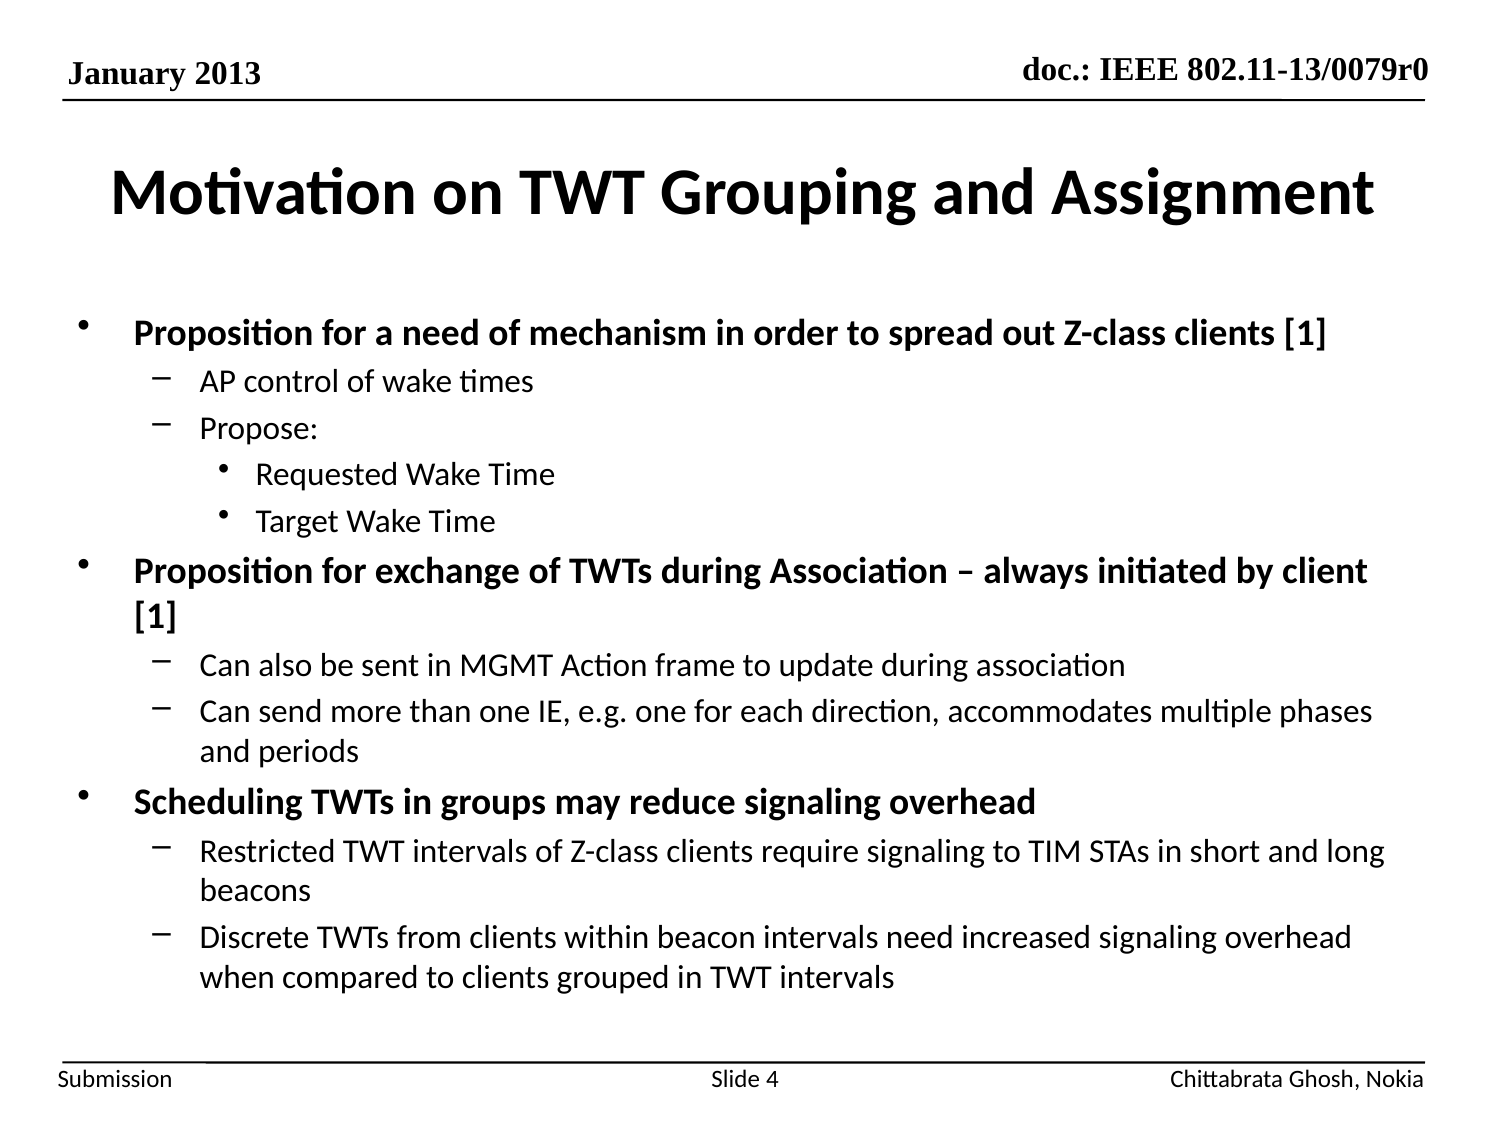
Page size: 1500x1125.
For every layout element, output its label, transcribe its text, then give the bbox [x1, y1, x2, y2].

title Motivation on TWT Grouping and Assignment [62, 112, 1426, 263]
slide_number Slide 4 [702, 1061, 788, 1093]
footer Chittabrata Ghosh, Nokia [1137, 1061, 1426, 1088]
list Proposition for a need of mechanism in order to spread out Z-class clients [1] AP control of wake times Propose: Requested Wake Time Target Wake Time Proposition for exchange of TWTs during Association – always initiated by client [1] Can also be sent in MGMT Action frame to update during association Can send more than one IE, e.g. one for each direction, accommodates multiple phases and periods Scheduling TWTs in groups may reduce signaling overhead Restricted TWT intervals of Z-class clients require signaling to TIM STAs in short and long beacons Discrete TWTs from clients within beacon intervals need increased signaling overhead when compared to clients grouped in TWT intervals [62, 299, 1426, 1001]
